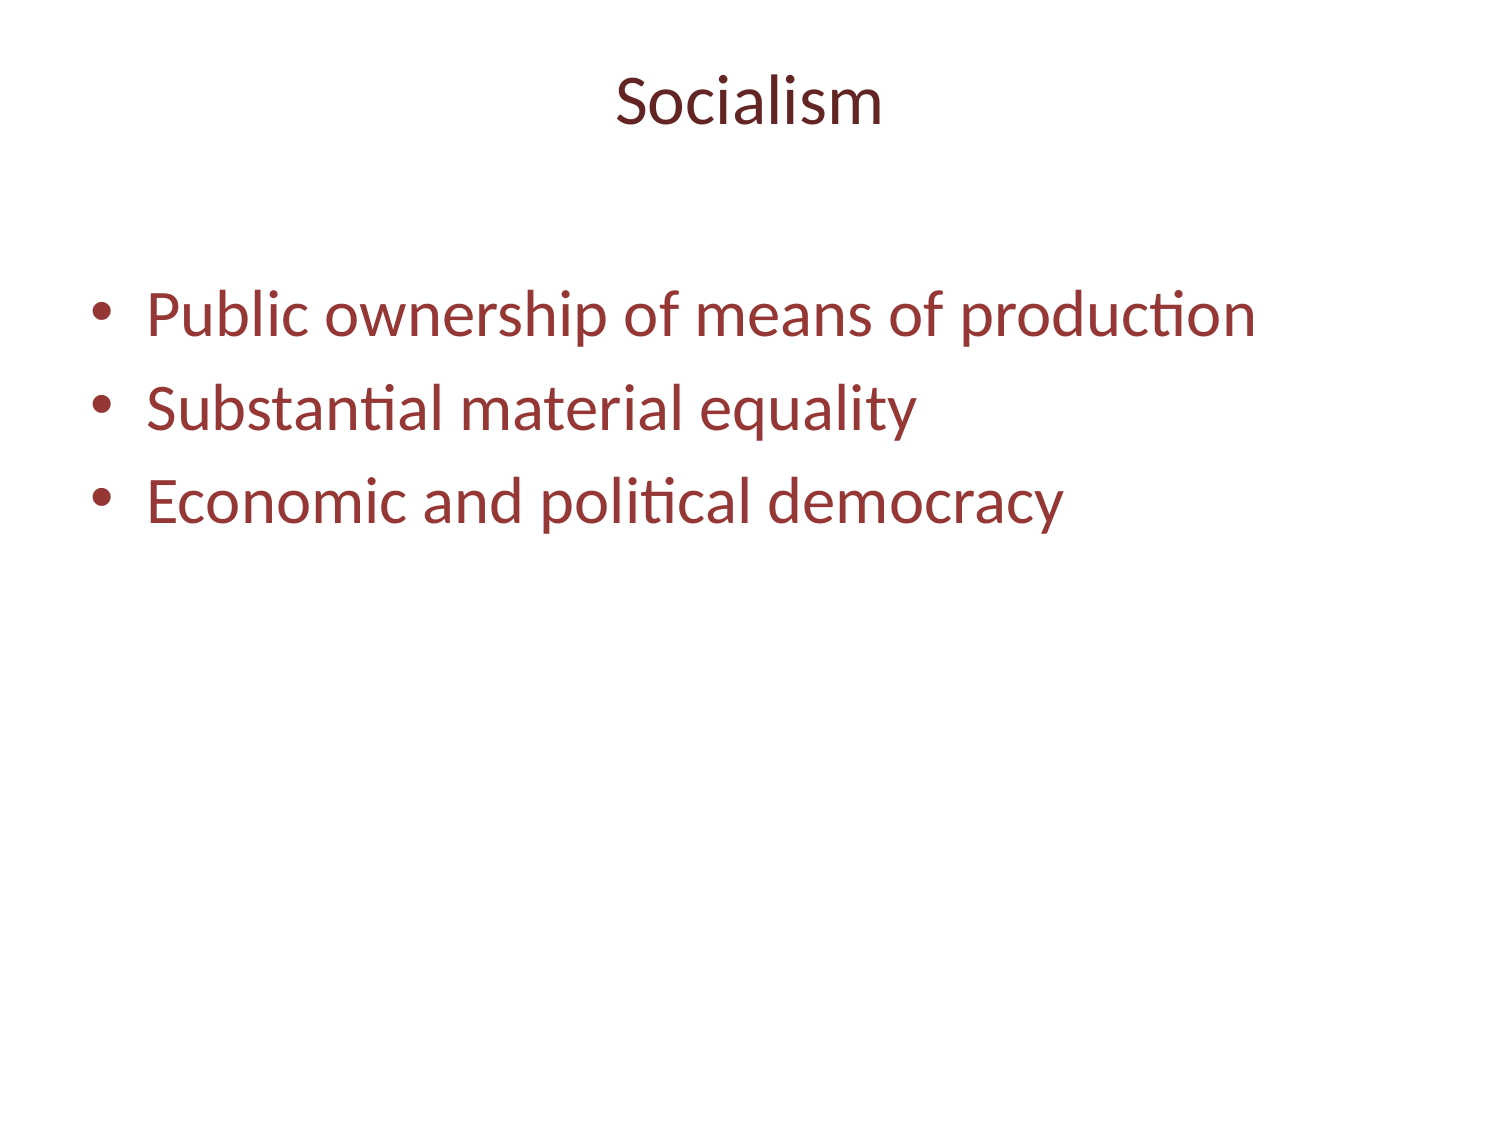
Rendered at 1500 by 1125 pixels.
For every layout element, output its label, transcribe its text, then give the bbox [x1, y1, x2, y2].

list Public ownership of means of production Substantial material equality Economic and political democracy [74, 262, 1426, 1006]
title Socialism [74, 44, 1426, 233]
